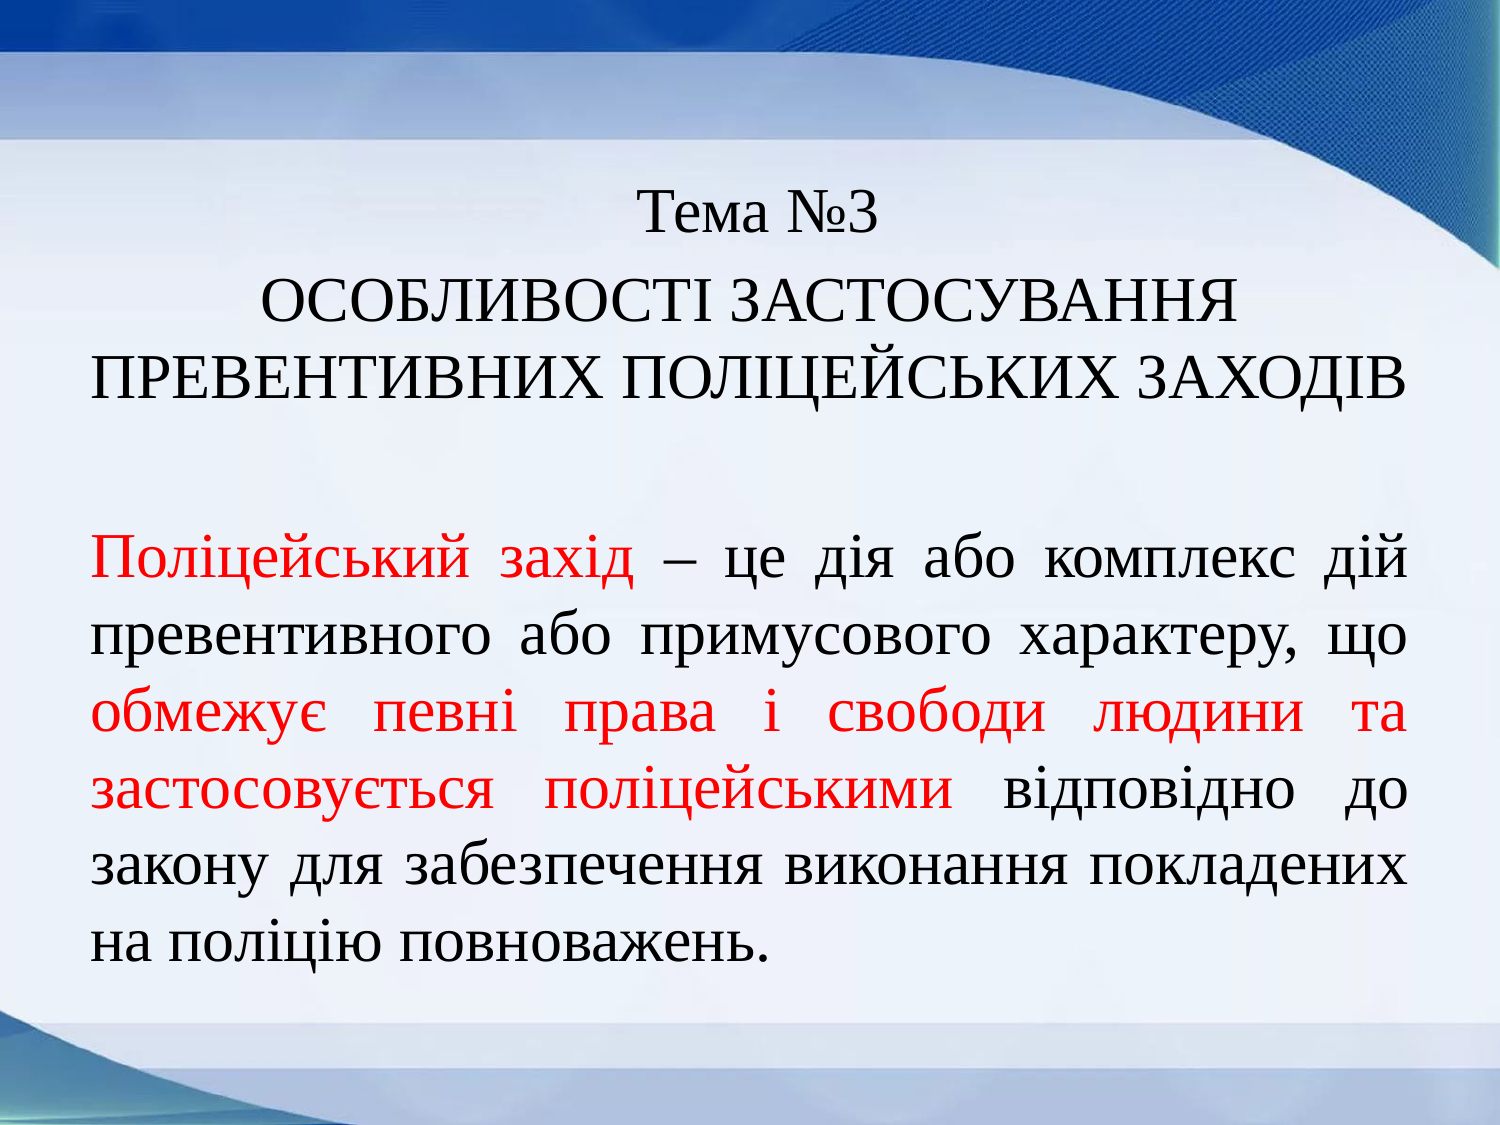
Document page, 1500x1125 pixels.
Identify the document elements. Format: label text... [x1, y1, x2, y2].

list Тема №3 ОСОБЛИВОСТІ ЗАСТОСУВАННЯ ПРЕВЕНТИВНИХ ПОЛІЦЕЙСЬКИХ ЗАХОДІВ Поліцейський захід – це дія або комплекс дій превентивного або примусового характеру, що обмежує певні права і свободи людини та застосовується поліцейськими відповідно до закону для забезпечення виконання покладених на поліцію повноважень. [75, 160, 1425, 1005]
picture [0, 0, 1500, 1125]
